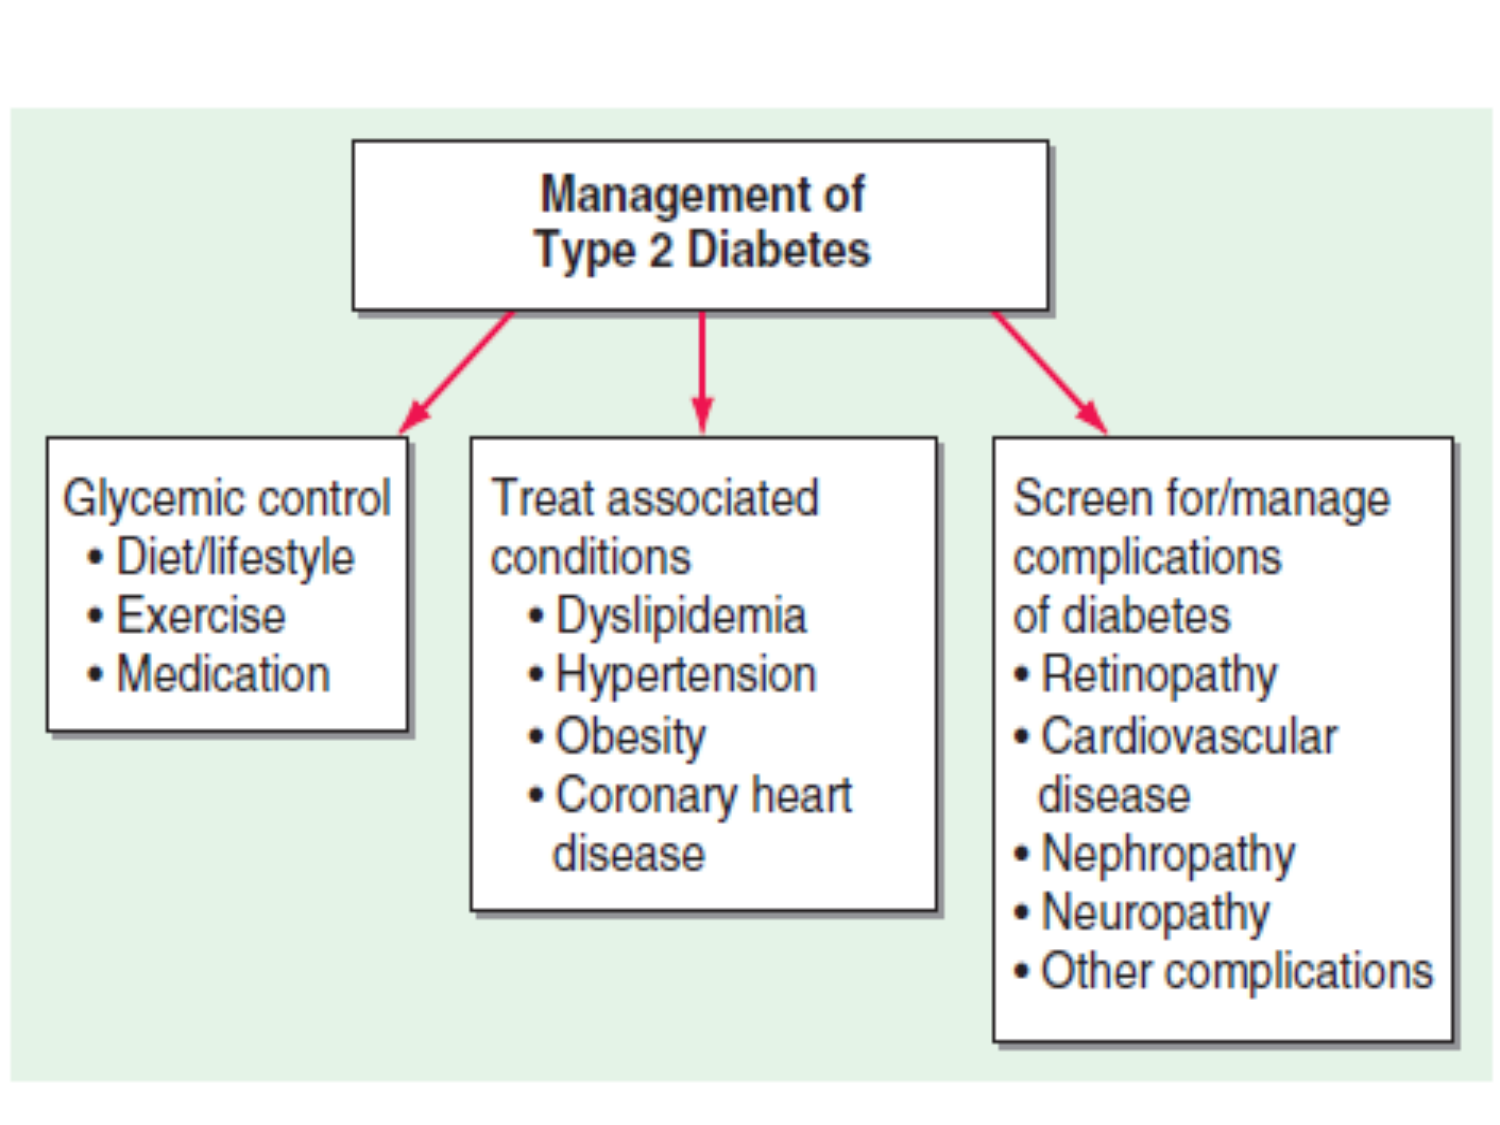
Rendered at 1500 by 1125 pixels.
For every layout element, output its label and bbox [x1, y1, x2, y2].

list [0, 99, 1500, 1093]
